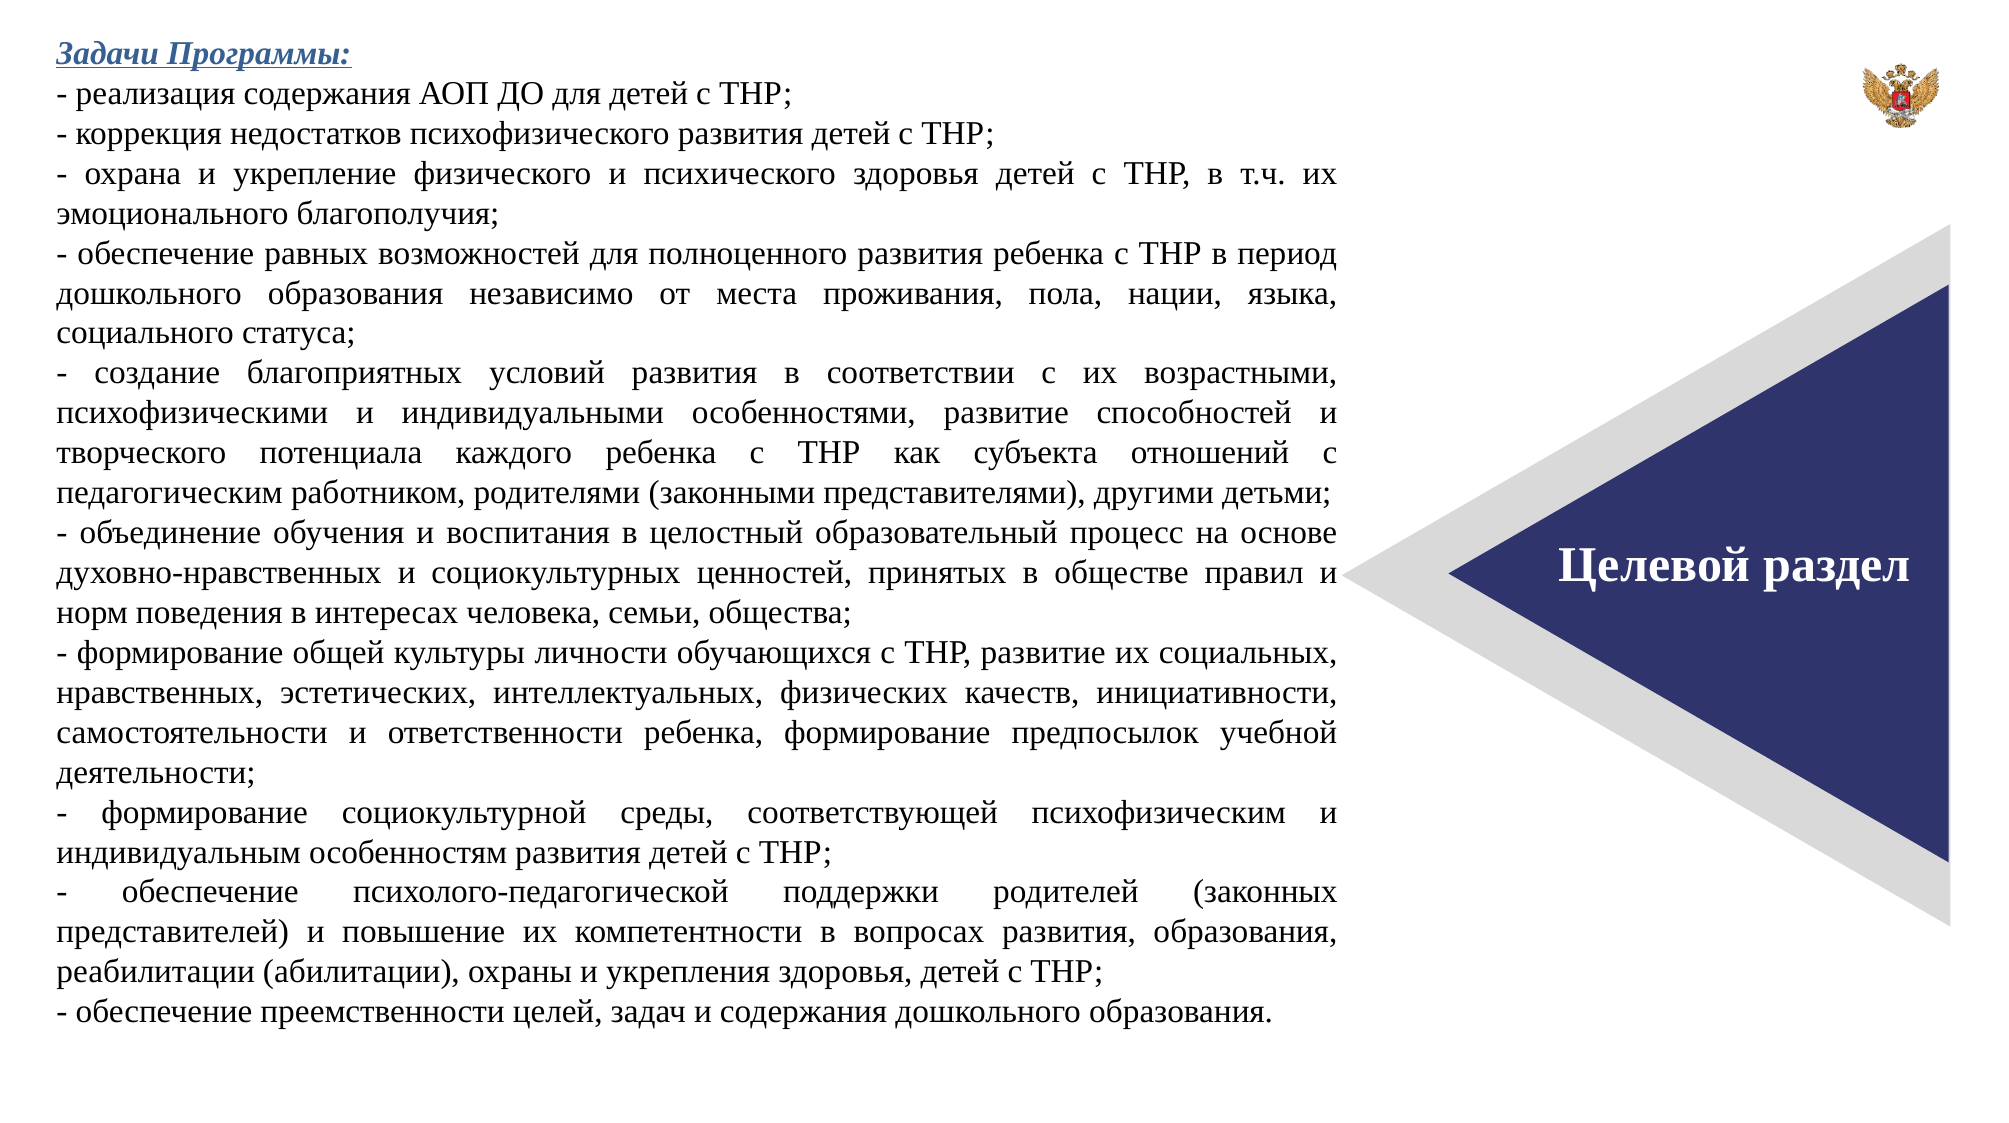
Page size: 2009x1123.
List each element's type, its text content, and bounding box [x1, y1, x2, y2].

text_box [1341, 223, 1951, 927]
text_box Задачи Программы: - реализация содержания АОП ДО для детей с ТНР; - коррекция недостатков психофизического развития детей с ТНР; - охрана и укрепление физического и психического здоровья детей с ТНР, в т.ч. их эмоционального благополучия; - обеспечение равных возможностей для полноценного развития ребенка с ТНР в период дошкольного образования независимо от места проживания, пола, нации, языка, социального статуса; - создание благоприятных условий развития в соответствии с их возрастными, психофизическими и индивидуальными особенностями, развитие способностей и творческого потенциала каждого ребенка с ТНР как субъекта отношений с педагогическим работником, родителями (законными представителями), другими детьми; - объединение обучения и воспитания в целостный образовательный процесс на основе духовно-нравственных и социокультурных ценностей, принятых в обществе правил и норм поведения в интересах человека, семьи, общества; - формирование общей культуры личности обучающихся с ТНР, развитие их социальных, нравственных, эстетических, интеллектуальных, физических качеств, инициативности, самостоятельности и ответственности ребенка, формирование предпосылок учебной деятельности; - формирование социокультурной среды, соответствующей психофизическим и индивидуальным особенностям развития детей с ТНР; - обеспечение психолого-педагогической поддержки родителей (законных представителей) и повышение их компетентности в вопросах развития, образования, реабилитации (абилитации), охраны и укрепления здоровья, детей с ТНР; - обеспечение преемственности целей, задач и содержания дошкольного образования. [41, 23, 1355, 1037]
picture [1862, 63, 1939, 128]
